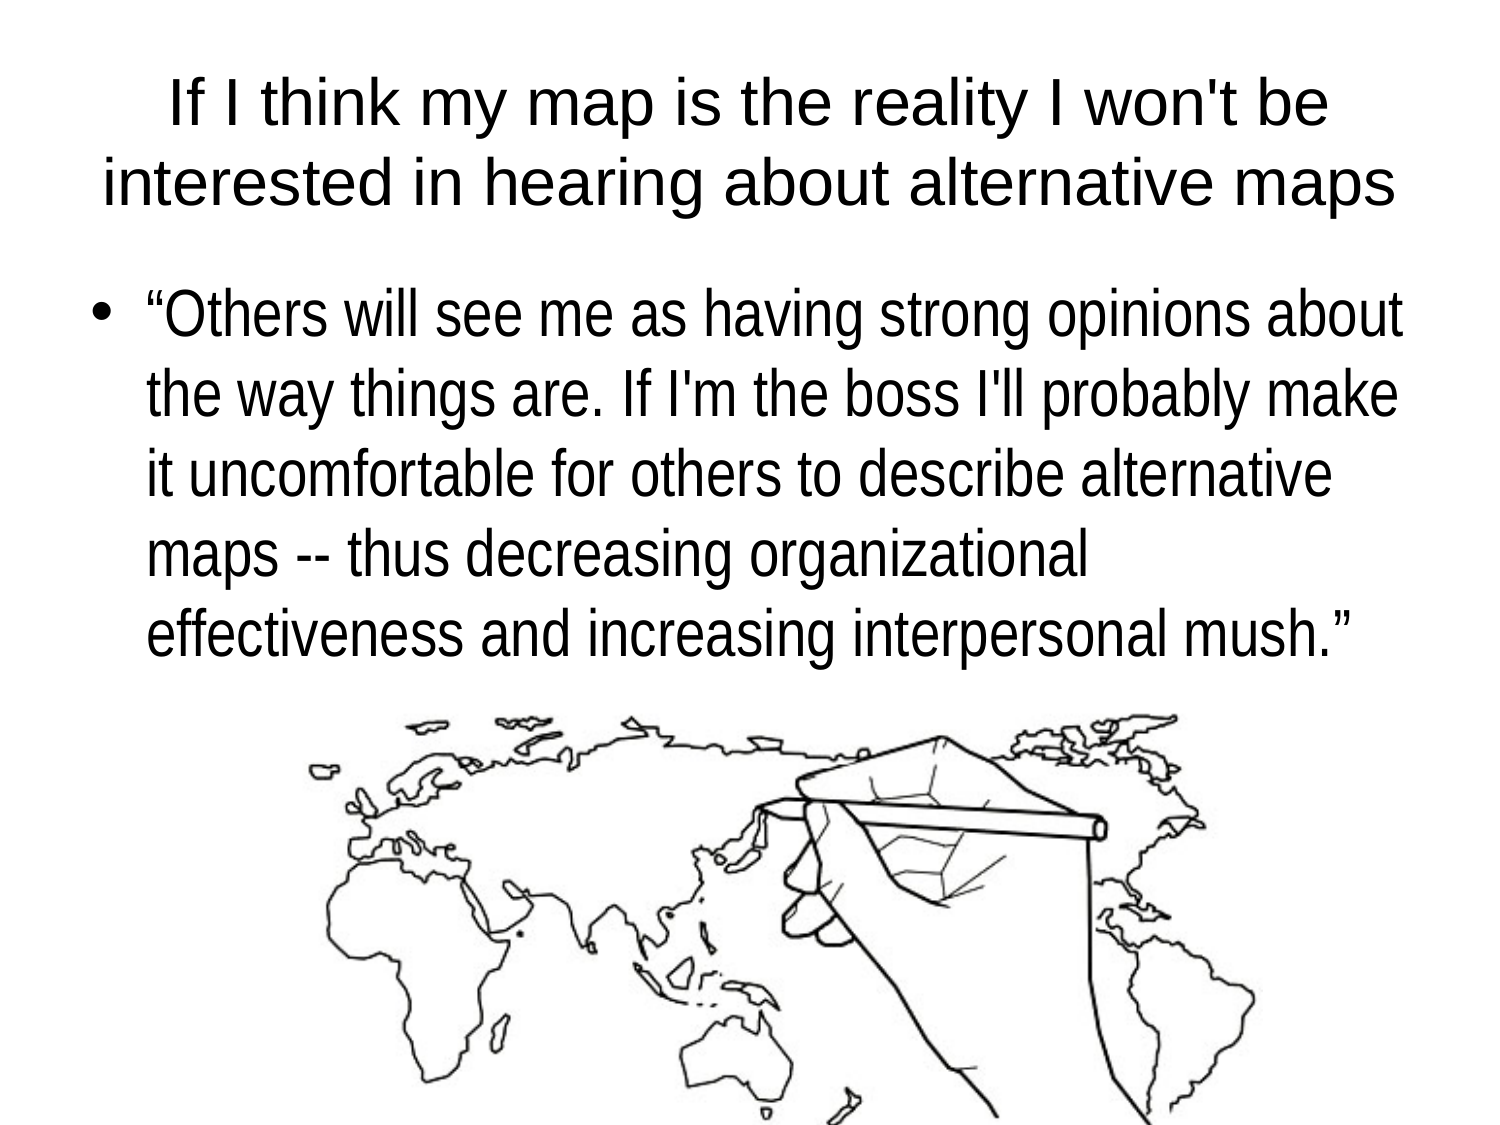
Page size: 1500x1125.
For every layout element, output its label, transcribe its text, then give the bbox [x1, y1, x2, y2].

list “Others will see me as having strong opinions about the way things are. If I'm the boss I'll probably make it uncomfortable for others to describe alternative maps -- thus decreasing organizational effectiveness and increasing interpersonal mush.” [74, 262, 1426, 1006]
title If I think my map is the reality I won't be interested in hearing about alternative maps [74, 44, 1426, 233]
picture [288, 699, 1263, 1125]
